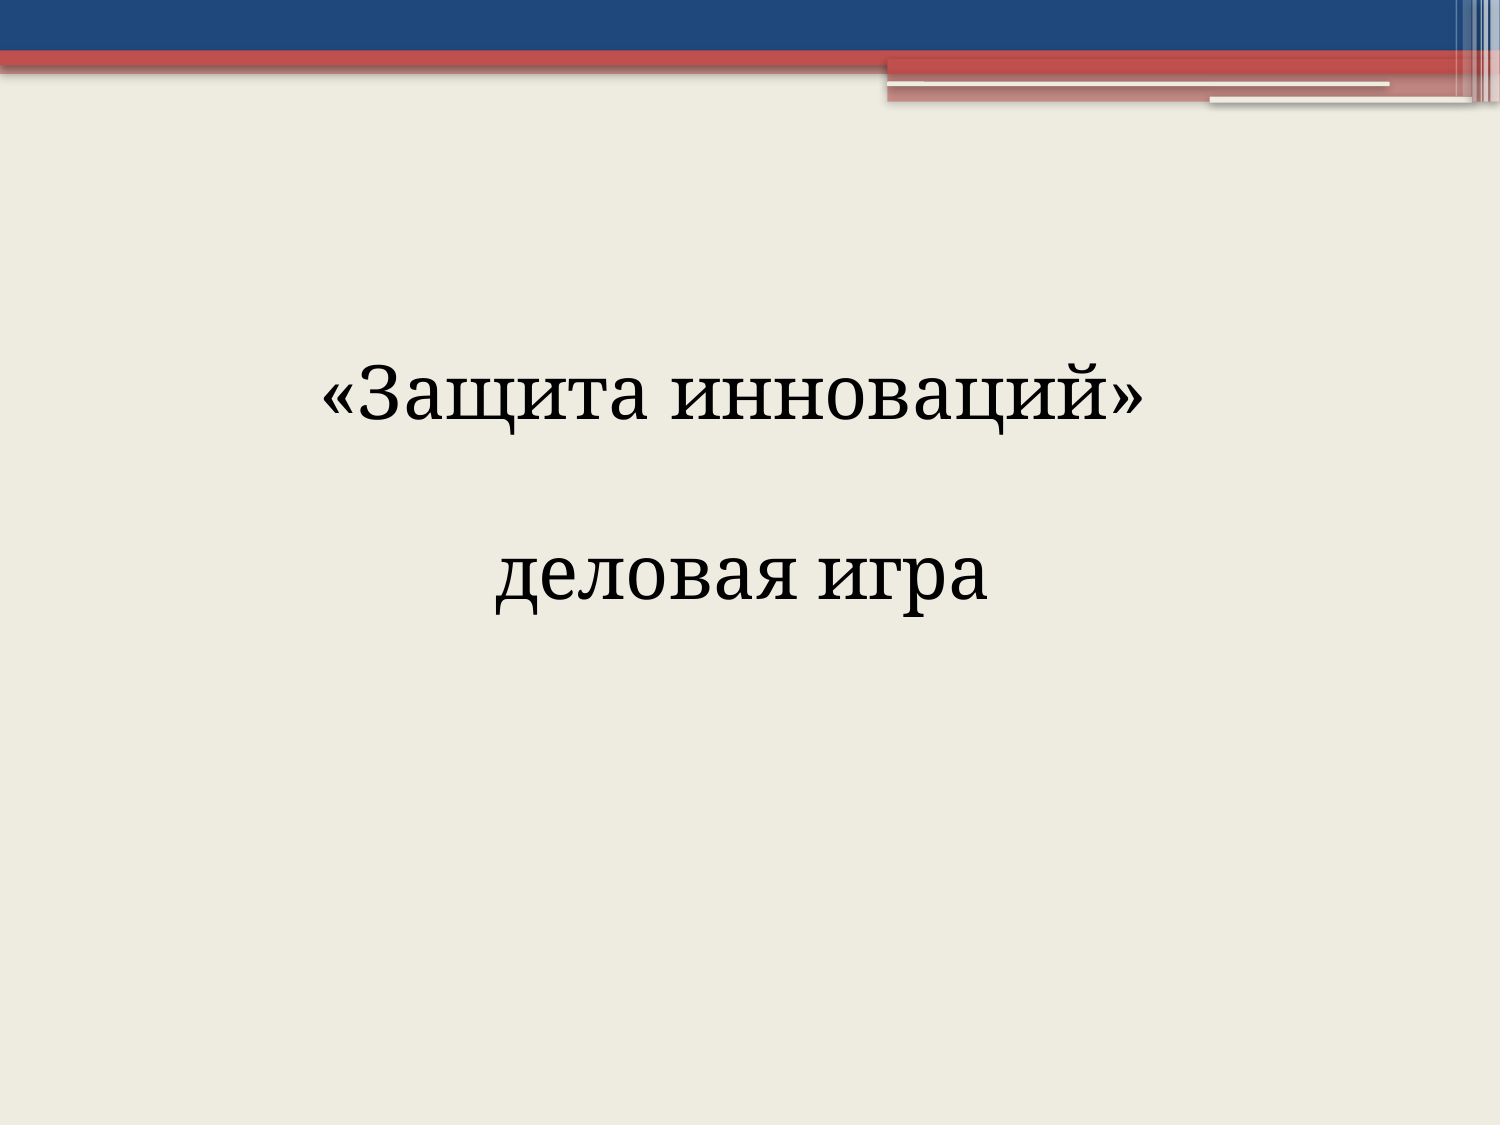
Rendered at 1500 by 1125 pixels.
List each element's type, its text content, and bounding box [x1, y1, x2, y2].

text_box «Защита инноваций» деловая игра [249, 337, 1217, 623]
